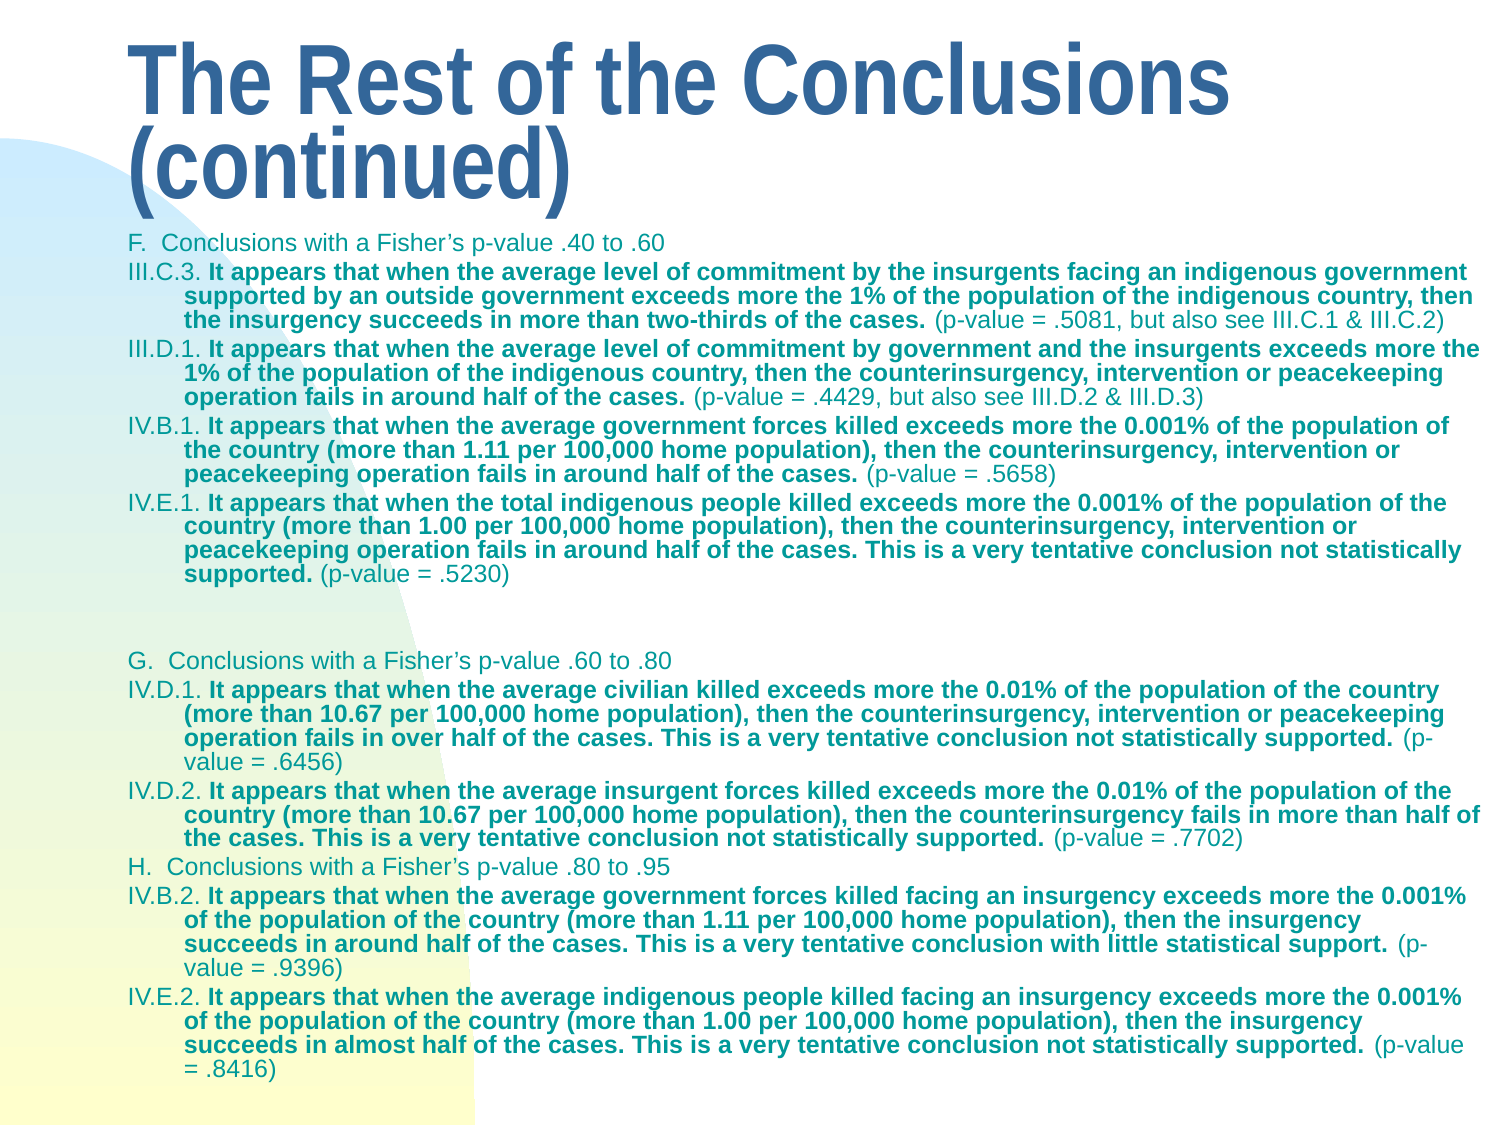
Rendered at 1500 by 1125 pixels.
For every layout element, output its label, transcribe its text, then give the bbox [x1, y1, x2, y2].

title The Rest of the Conclusions (continued) [112, 37, 1463, 224]
list F. Conclusions with a Fisher’s p-value .40 to .60 III.C.3. It appears that when the average level of commitment by the insurgents facing an indigenous government supported by an outside government exceeds more the 1% of the population of the indigenous country, then the insurgency succeeds in more than two-thirds of the cases. (p-value = .5081, but also see III.C.1 & III.C.2) III.D.1. It appears that when the average level of commitment by government and the insurgents exceeds more the 1% of the population of the indigenous country, then the counterinsurgency, intervention or peacekeeping operation fails in around half of the cases. (p-value = .4429, but also see III.D.2 & III.D.3) IV.B.1. It appears that when the average government forces killed exceeds more the 0.001% of the population of the country (more than 1.11 per 100,000 home population), then the counterinsurgency, intervention or peacekeeping operation fails in around half of the cases. (p-value = .5658) IV.E.1. It appears that when the total indigenous people killed exceeds more the 0.001% of the population of the country (more than 1.00 per 100,000 home population), then the counterinsurgency, intervention or peacekeeping operation fails in around half of the cases. This is a very tentative conclusion not statistically supported. (p-value = .5230) G. Conclusions with a Fisher’s p-value .60 to .80 IV.D.1. It appears that when the average civilian killed exceeds more the 0.01% of the population of the country (more than 10.67 per 100,000 home population), then the counterinsurgency, intervention or peacekeeping operation fails in over half of the cases. This is a very tentative conclusion not statistically supported. (p-value = .6456) IV.D.2. It appears that when the average insurgent forces killed exceeds more the 0.01% of the population of the country (more than 10.67 per 100,000 home population), then the counterinsurgency fails in more than half of the cases. This is a very tentative conclusion not statistically supported. (p-value = .7702) H. Conclusions with a Fisher’s p-value .80 to .95 IV.B.2. It appears that when the average government forces killed facing an insurgency exceeds more the 0.001% of the population of the country (more than 1.11 per 100,000 home population), then the insurgency succeeds in around half of the cases. This is a very tentative conclusion with little statistical support. (p-value = .9396) IV.E.2. It appears that when the average indigenous people killed facing an insurgency exceeds more the 0.001% of the population of the country (more than 1.00 per 100,000 home population), then the insurgency succeeds in almost half of the cases. This is a very tentative conclusion not statistically supported. (p-value = .8416) [112, 224, 1500, 1100]
